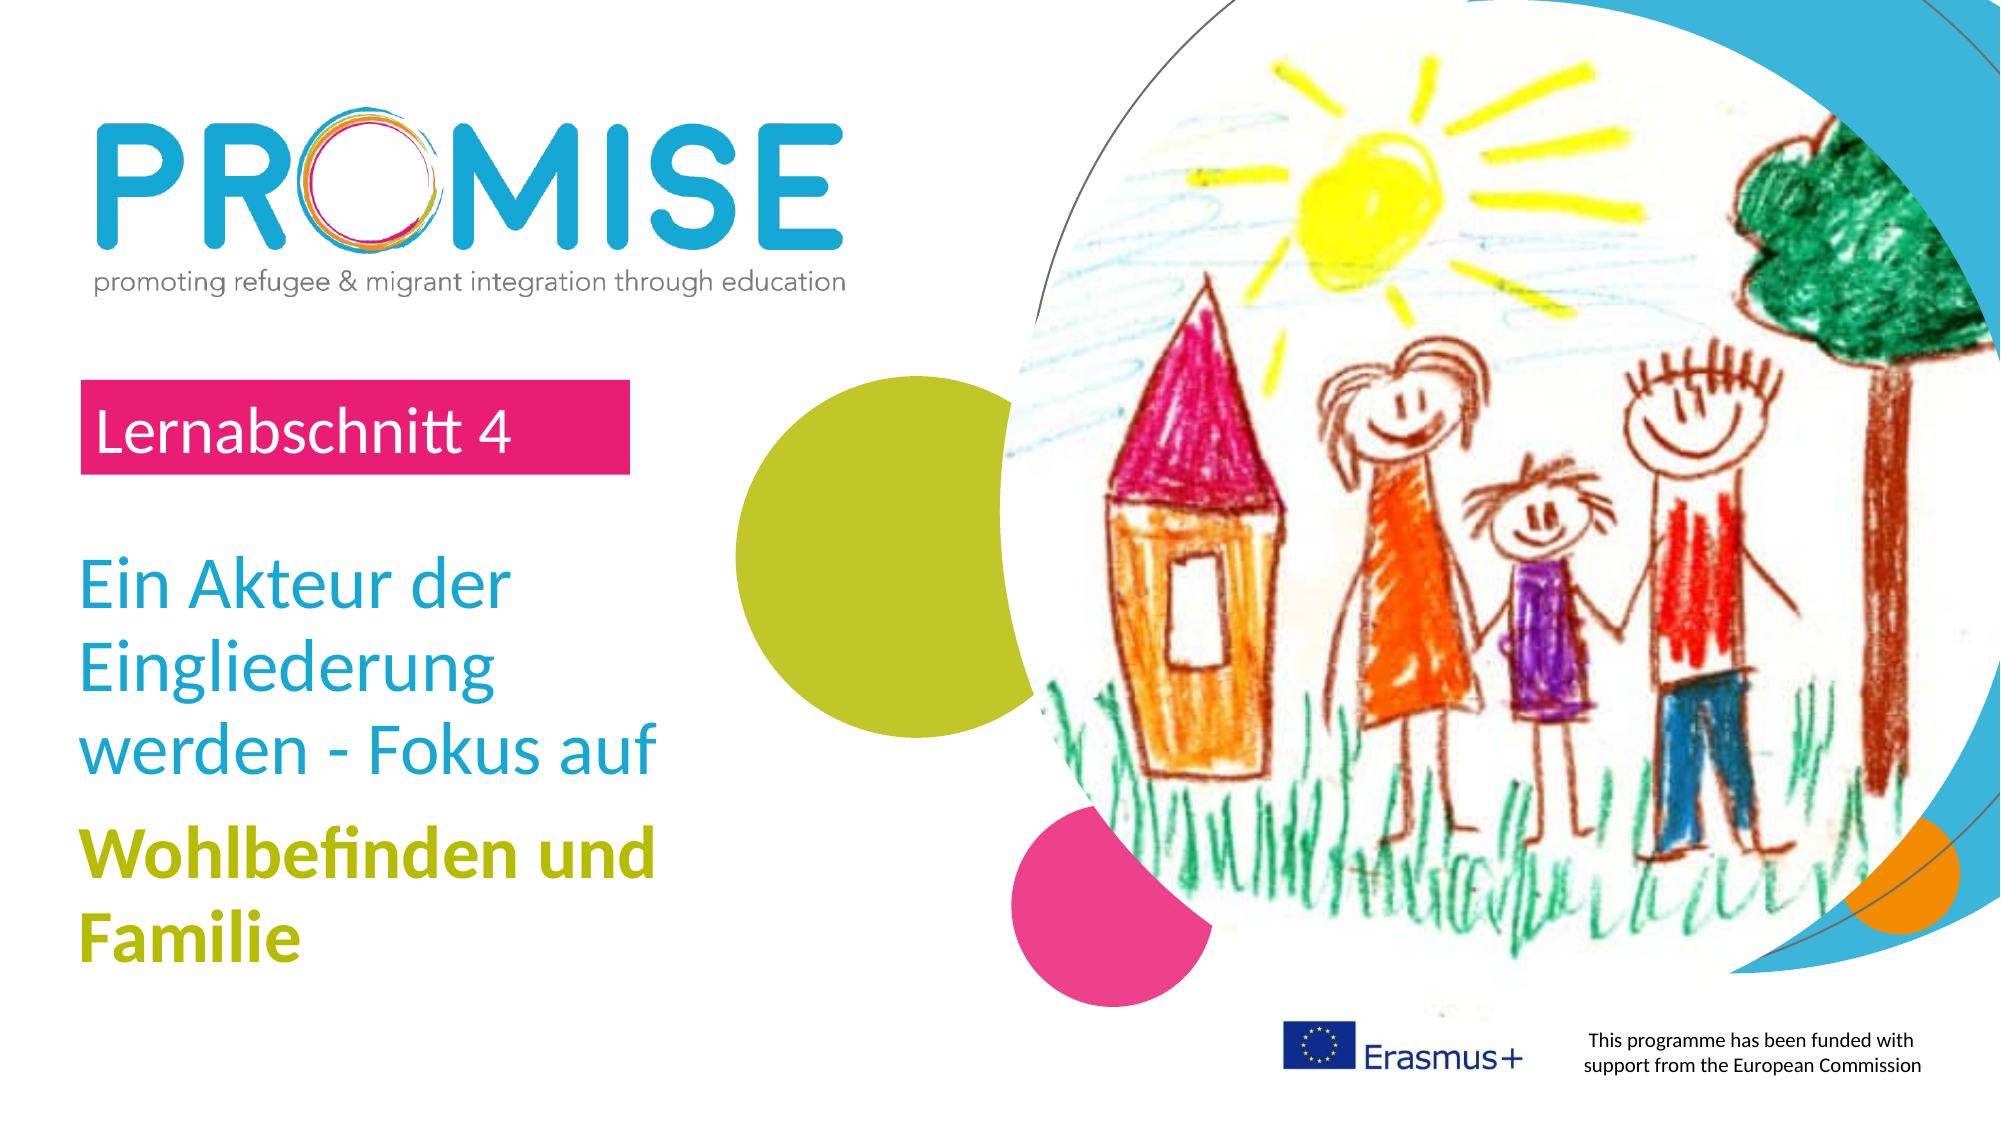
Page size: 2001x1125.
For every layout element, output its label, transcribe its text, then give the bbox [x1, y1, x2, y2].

picture [54, 80, 889, 331]
text_box Lernabschnitt 4 [80, 379, 630, 475]
picture [999, 0, 2001, 1083]
list Ein Akteur der Eingliederung werden - Fokus auf Wohlbefinden und Familie [63, 532, 754, 1107]
